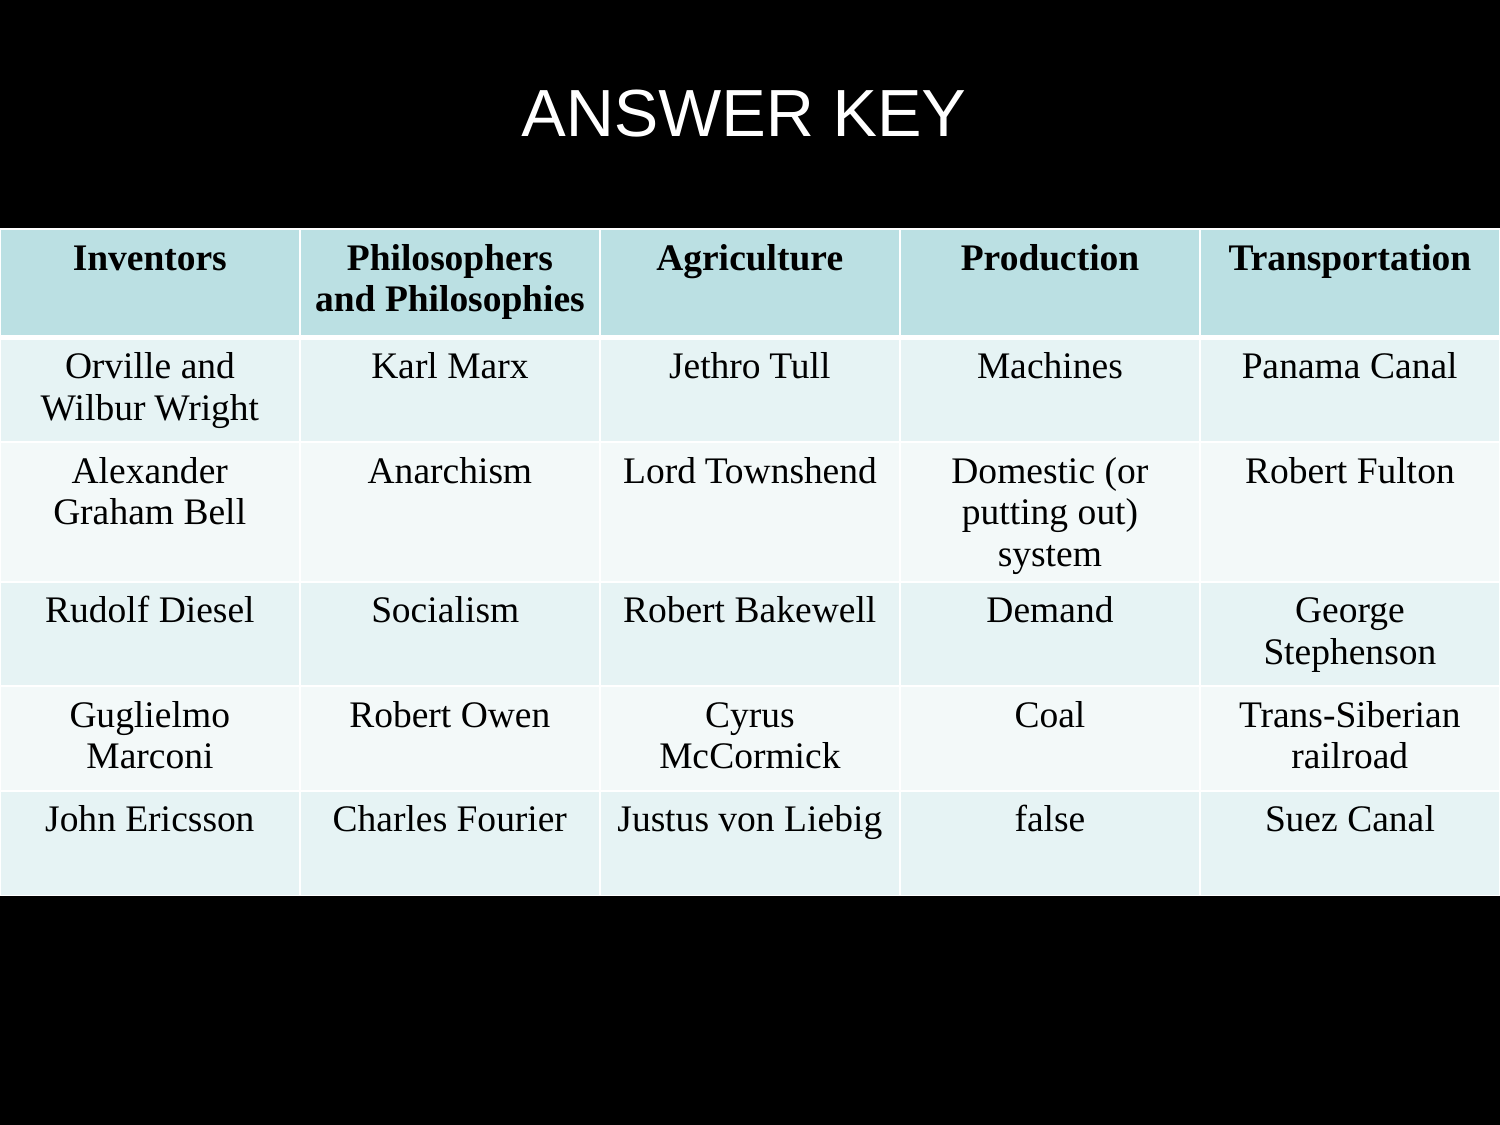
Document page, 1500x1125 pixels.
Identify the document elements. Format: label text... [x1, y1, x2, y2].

table_cell Robert Bakewell [601, 583, 899, 685]
table_cell George Stephenson [1201, 583, 1499, 685]
table_header Inventors [1, 230, 299, 335]
table_cell Robert Fulton [1201, 443, 1499, 581]
table_cell John Ericsson [1, 792, 299, 895]
table_cell Jethro Tull [601, 340, 899, 441]
table_header Production [901, 230, 1199, 335]
table_cell Anarchism [301, 443, 599, 581]
table_cell Alexander Graham Bell [1, 443, 299, 581]
table_cell Cyrus McCormick [601, 687, 899, 790]
table_cell Justus von Liebig [601, 792, 899, 895]
table_cell Domestic (or putting out) system [901, 443, 1199, 581]
text_box ANSWER KEY [237, 62, 1250, 158]
table_cell Robert Owen [301, 687, 599, 790]
table_cell Guglielmo Marconi [1, 687, 299, 790]
table_cell Lord Townshend [601, 443, 899, 581]
table_header Transportation [1201, 230, 1499, 335]
table_cell Trans-Siberian railroad [1201, 687, 1499, 790]
table_cell Demand [901, 583, 1199, 685]
table_cell Coal [901, 687, 1199, 790]
table_cell Panama Canal [1201, 340, 1499, 441]
table_cell Suez Canal [1201, 792, 1499, 895]
table_cell Machines [901, 340, 1199, 441]
table_header Agriculture [601, 230, 899, 335]
table_cell Rudolf Diesel [1, 583, 299, 685]
table_header Philosophers and Philosophies [301, 230, 599, 335]
table_cell false [901, 792, 1199, 895]
table_cell Charles Fourier [301, 792, 599, 895]
table_cell Orville and Wilbur Wright [1, 340, 299, 441]
table_cell Karl Marx [301, 340, 599, 441]
table_cell Socialism [301, 583, 599, 685]
